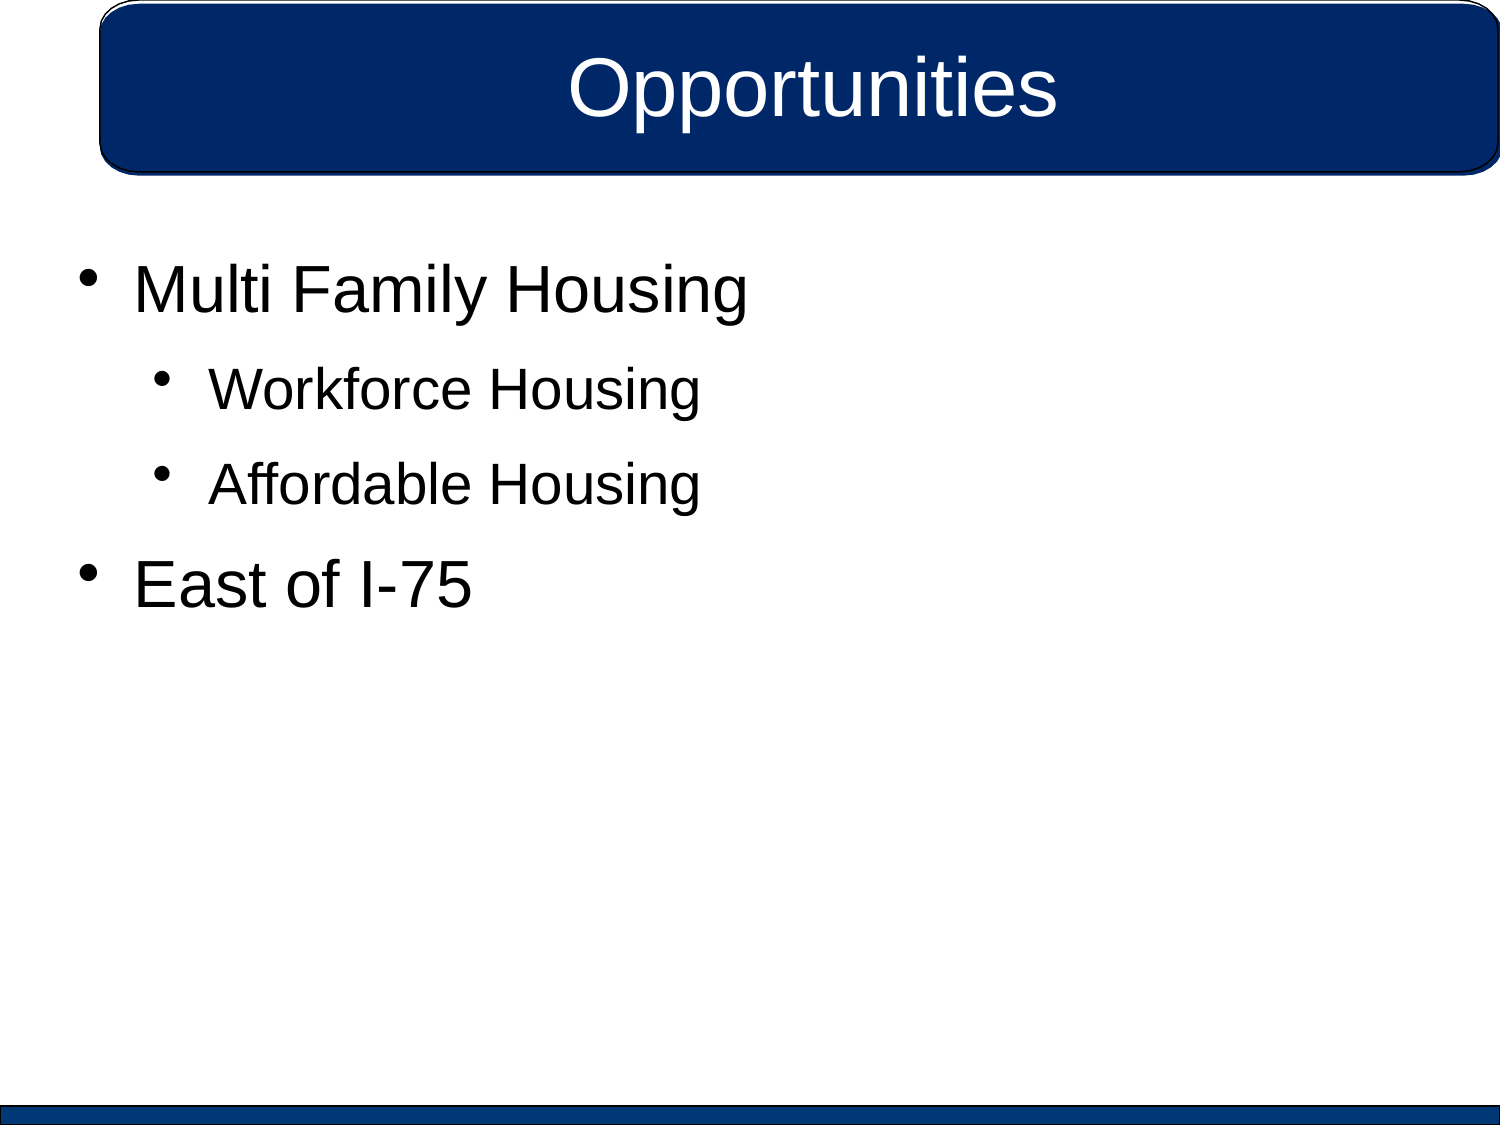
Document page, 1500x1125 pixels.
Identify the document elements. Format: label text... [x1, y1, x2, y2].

text_box Multi Family Housing Workforce Housing Affordable Housing East of I-75 [75, 243, 1357, 621]
title Opportunities [125, 31, 1500, 222]
